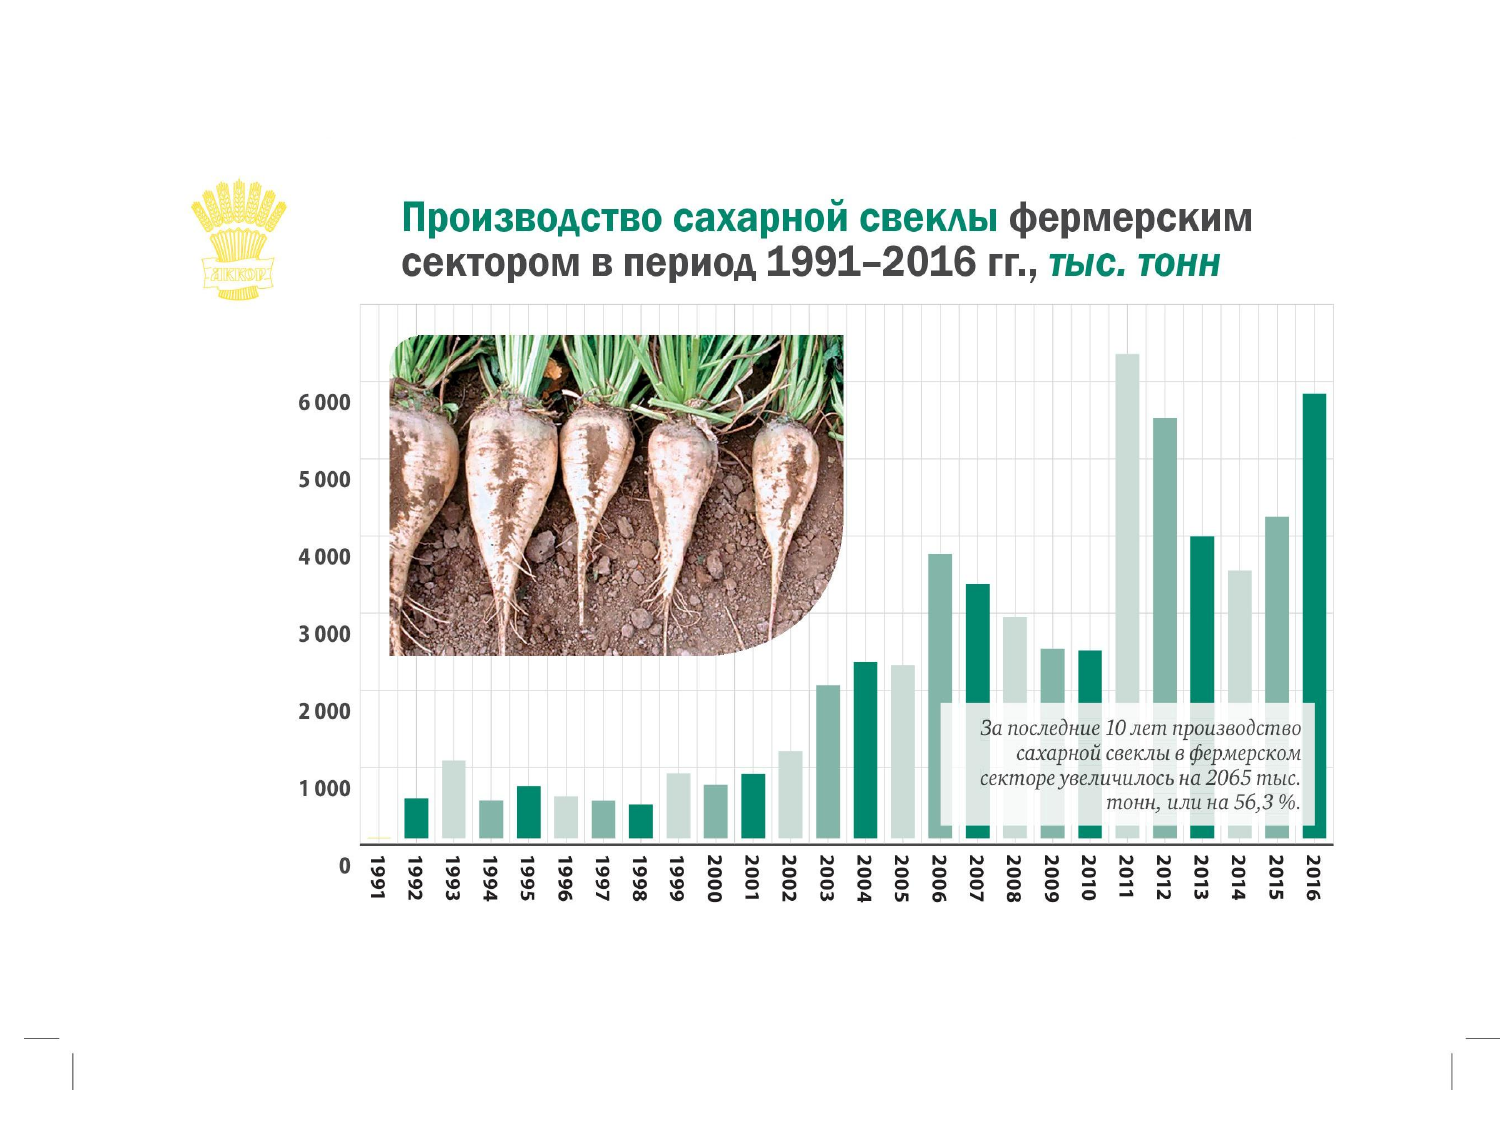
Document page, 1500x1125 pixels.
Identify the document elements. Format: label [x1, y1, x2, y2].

picture [24, 137, 1500, 1090]
